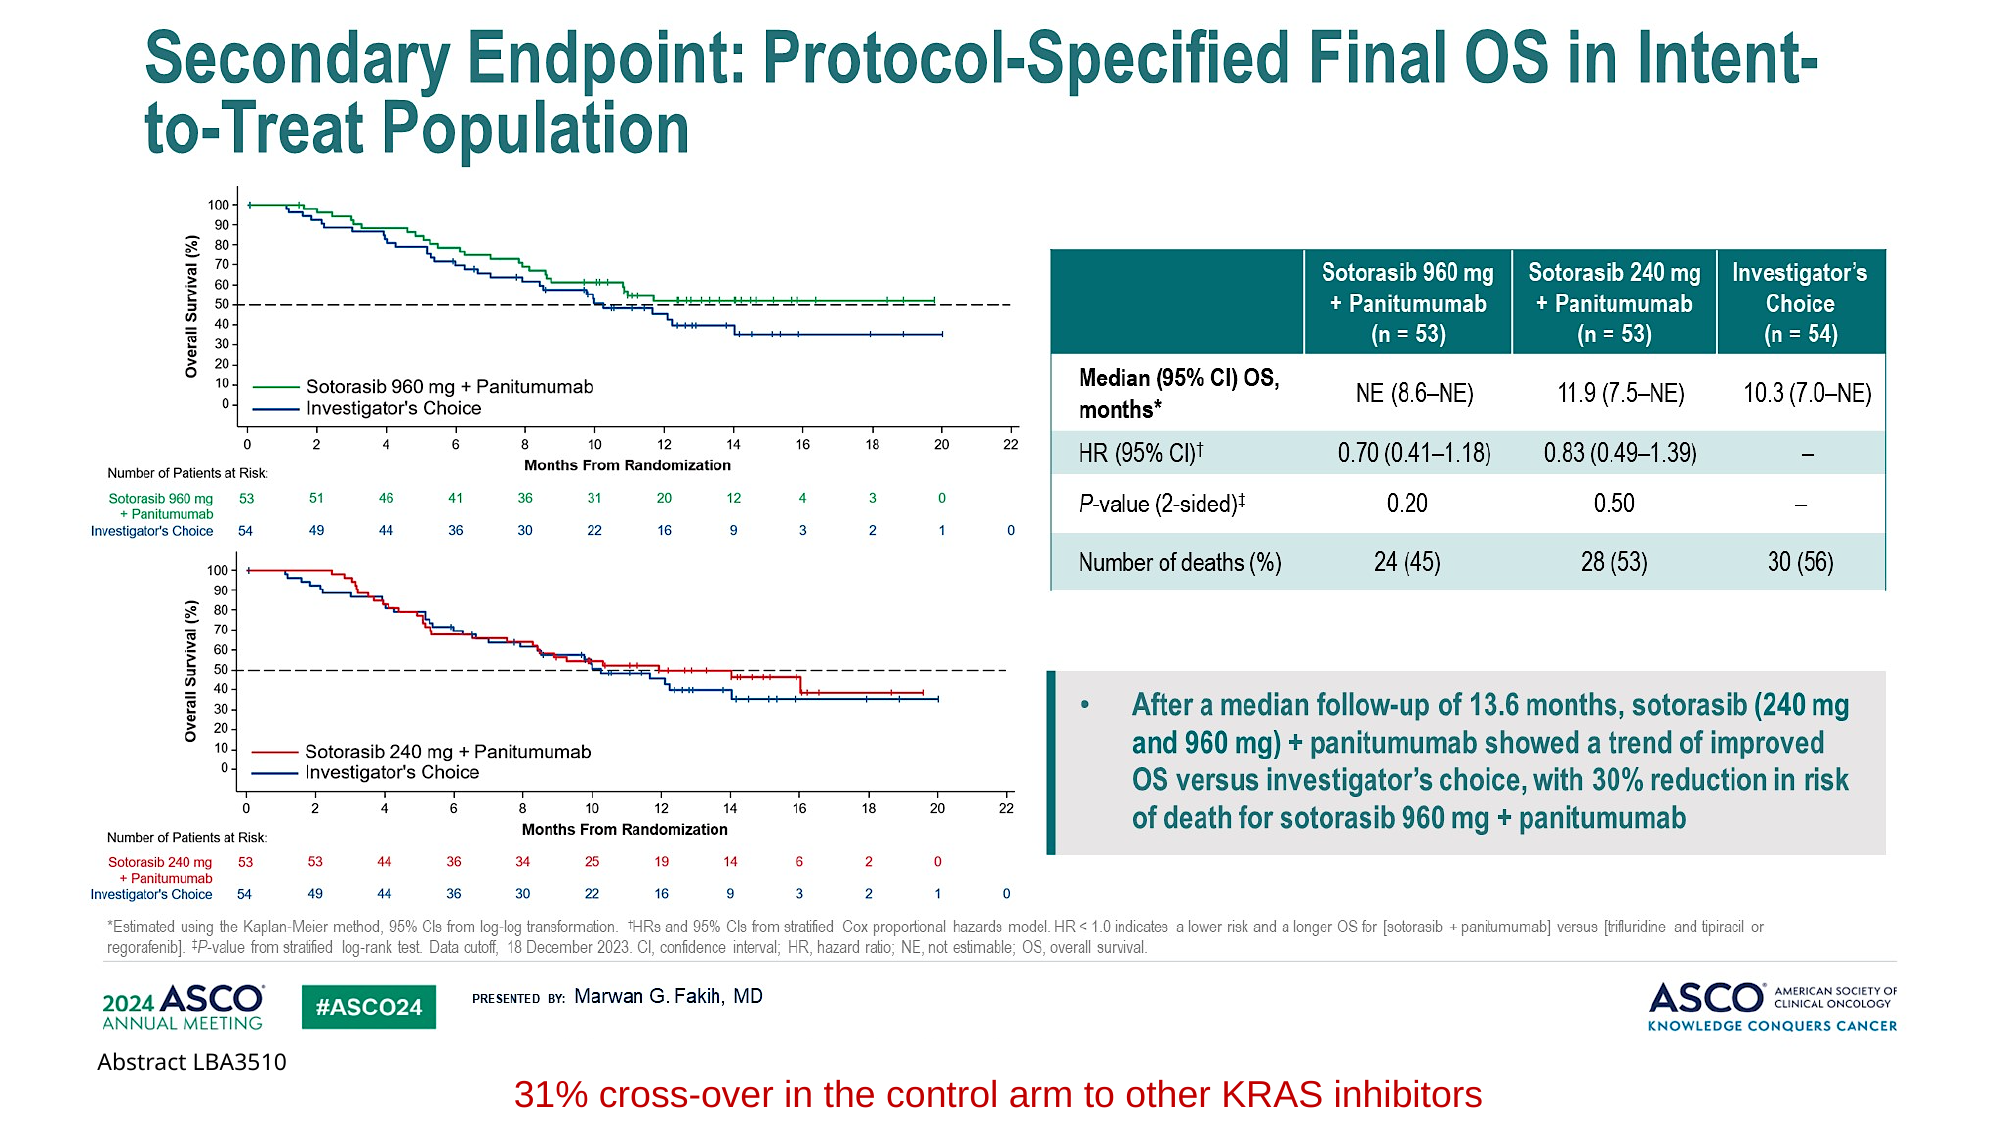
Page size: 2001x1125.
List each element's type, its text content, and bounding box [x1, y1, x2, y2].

text_box Abstract LBA3510 [82, 1063, 364, 1082]
text_box 31% cross-over in the control arm to other KRAS inhibitors [59, 1060, 1938, 1120]
picture [63, 0, 1937, 1054]
